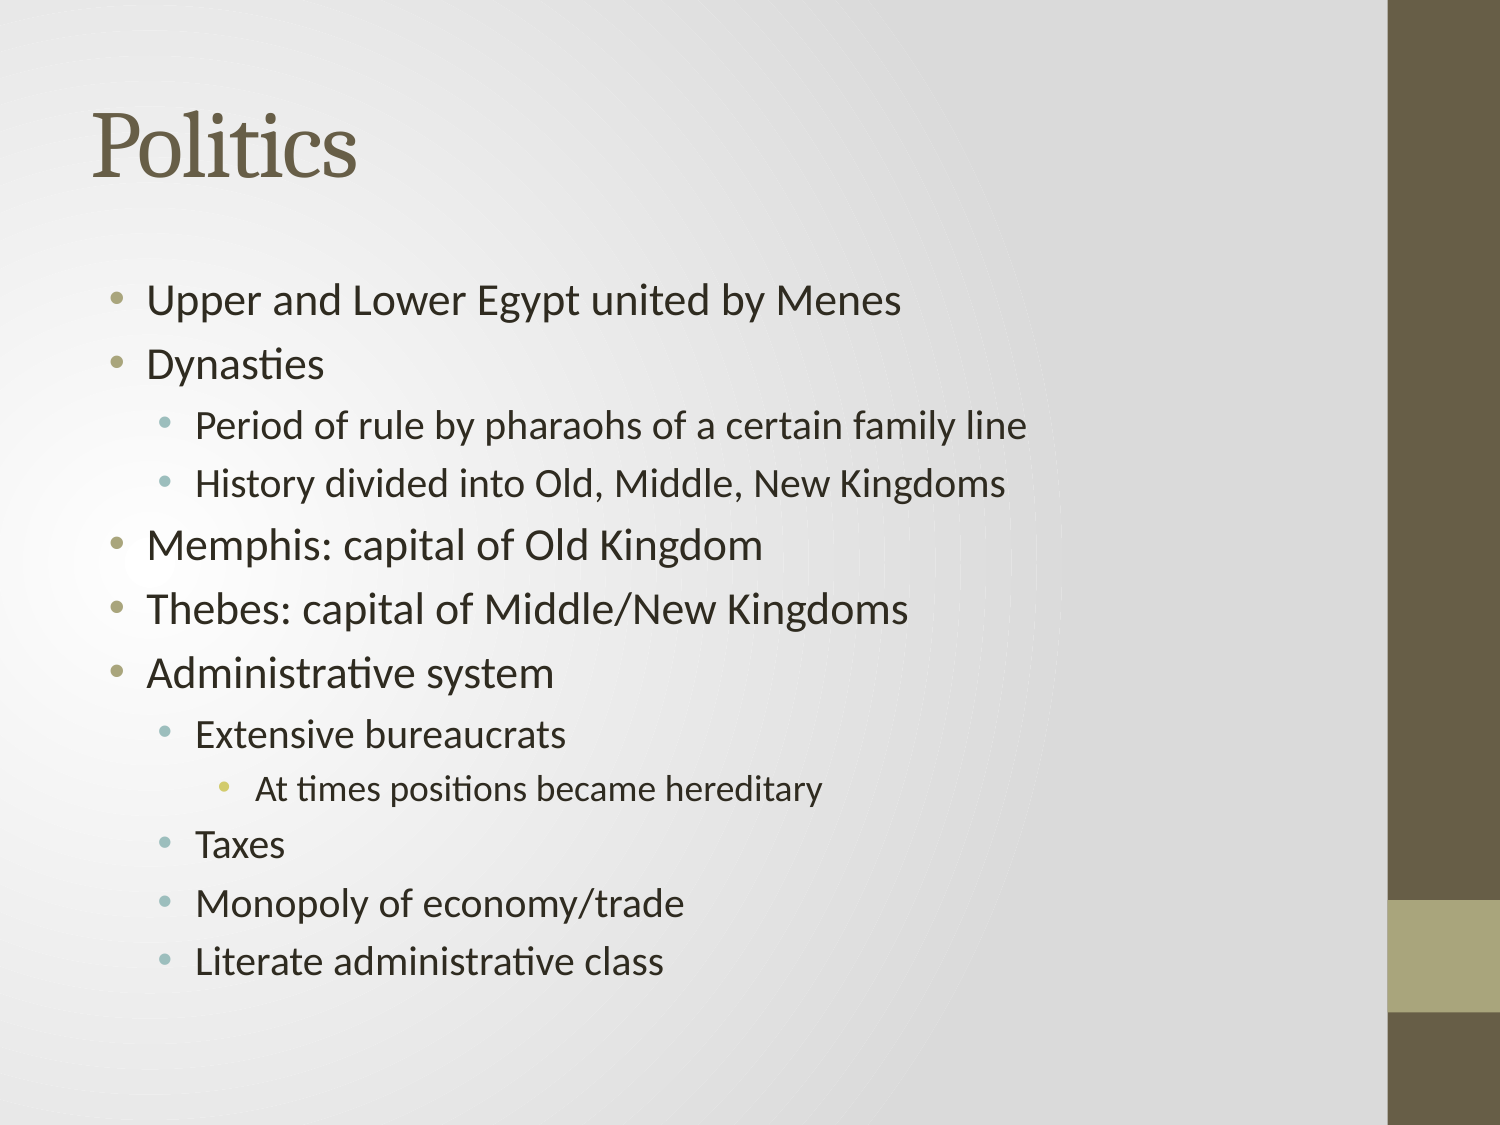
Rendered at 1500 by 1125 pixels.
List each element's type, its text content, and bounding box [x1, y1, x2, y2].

list Upper and Lower Egypt united by Menes Dynasties Period of rule by pharaohs of a certain family line History divided into Old, Middle, New Kingdoms Memphis: capital of Old Kingdom Thebes: capital of Middle/New Kingdoms Administrative system Extensive bureaucrats At times positions became hereditary Taxes Monopoly of economy/trade Literate administrative class [75, 262, 1325, 1050]
title Politics [75, 45, 1325, 233]
